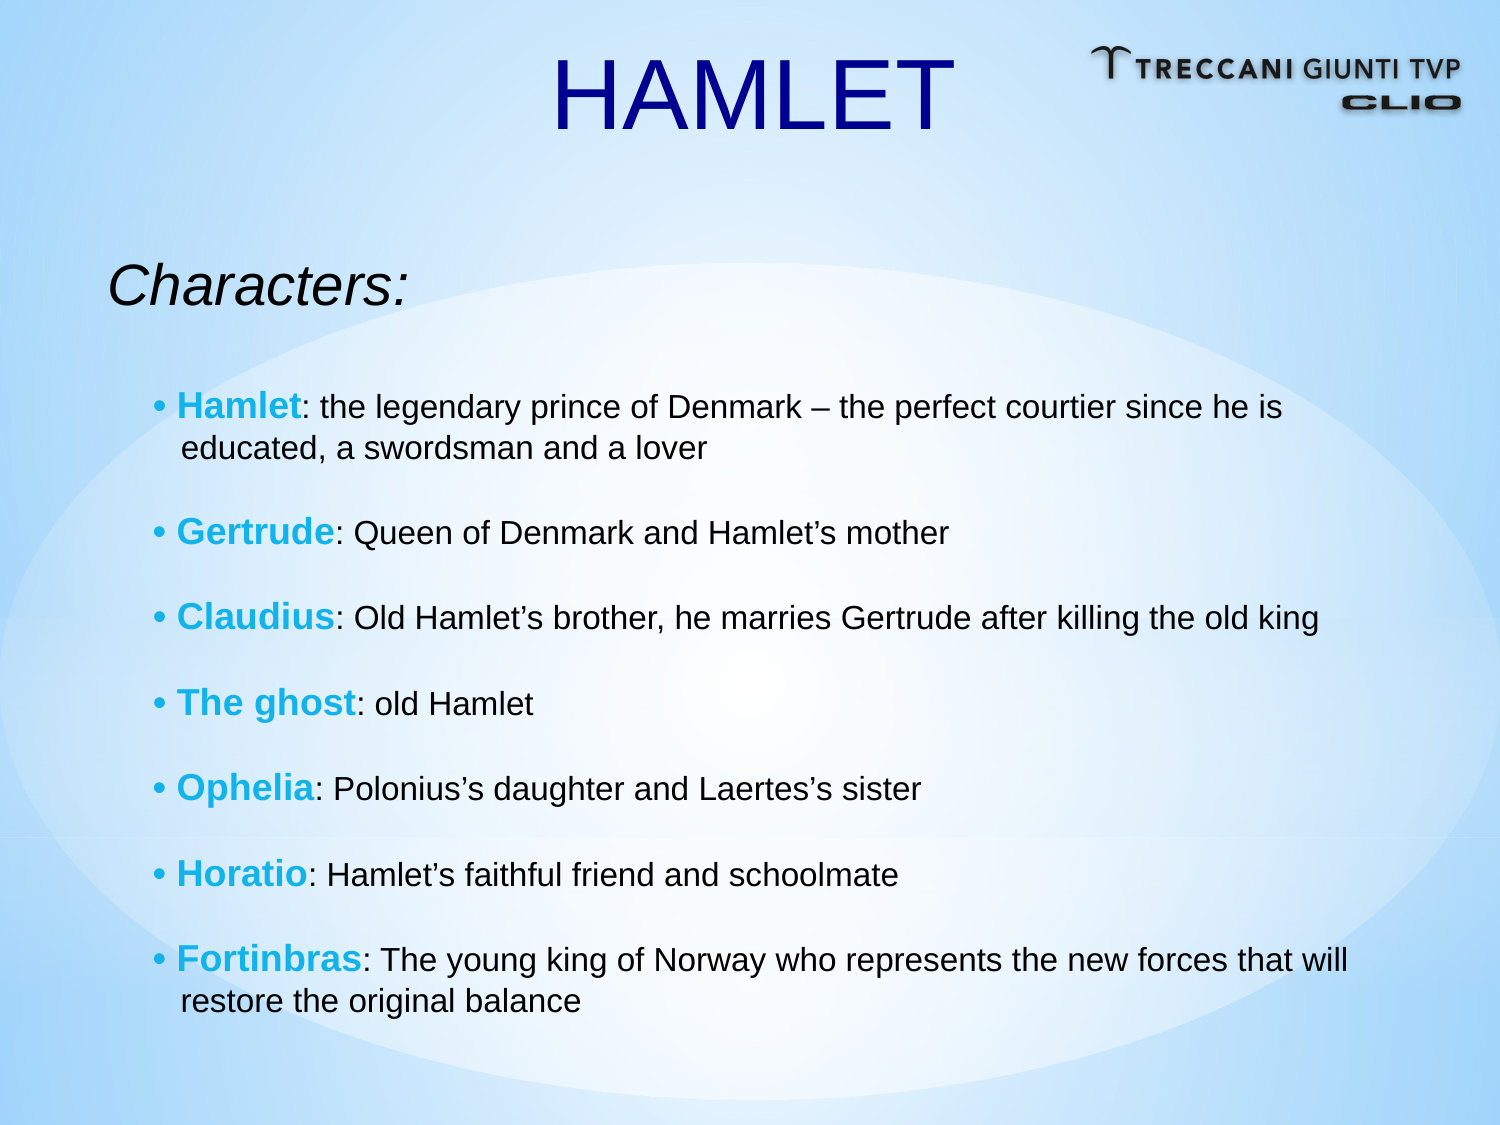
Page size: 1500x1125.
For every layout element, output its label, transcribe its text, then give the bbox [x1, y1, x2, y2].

text_box • Gertrude: Queen of Denmark and Hamlet’s mother [138, 499, 1125, 560]
text_box • The ghost: old Hamlet [138, 670, 1050, 730]
text_box • Horatio: Hamlet’s faithful friend and schoolmate [138, 841, 1326, 902]
text_box Characters: [92, 239, 662, 325]
text_box • Hamlet: the legendary prince of Denmark – the perfect courtier since he is educated, a swordsman and a lover [138, 373, 1450, 474]
text_box • Fortinbras: The young king of Norway who represents the new forces that will restore the original balance [138, 926, 1455, 1027]
text_box • Ophelia: Polonius’s daughter and Laertes’s sister [138, 755, 1284, 816]
list HAMLET [50, 22, 1450, 195]
text_box • Claudius: Old Hamlet’s brother, he marries Gertrude after killing the old king [138, 584, 1450, 645]
